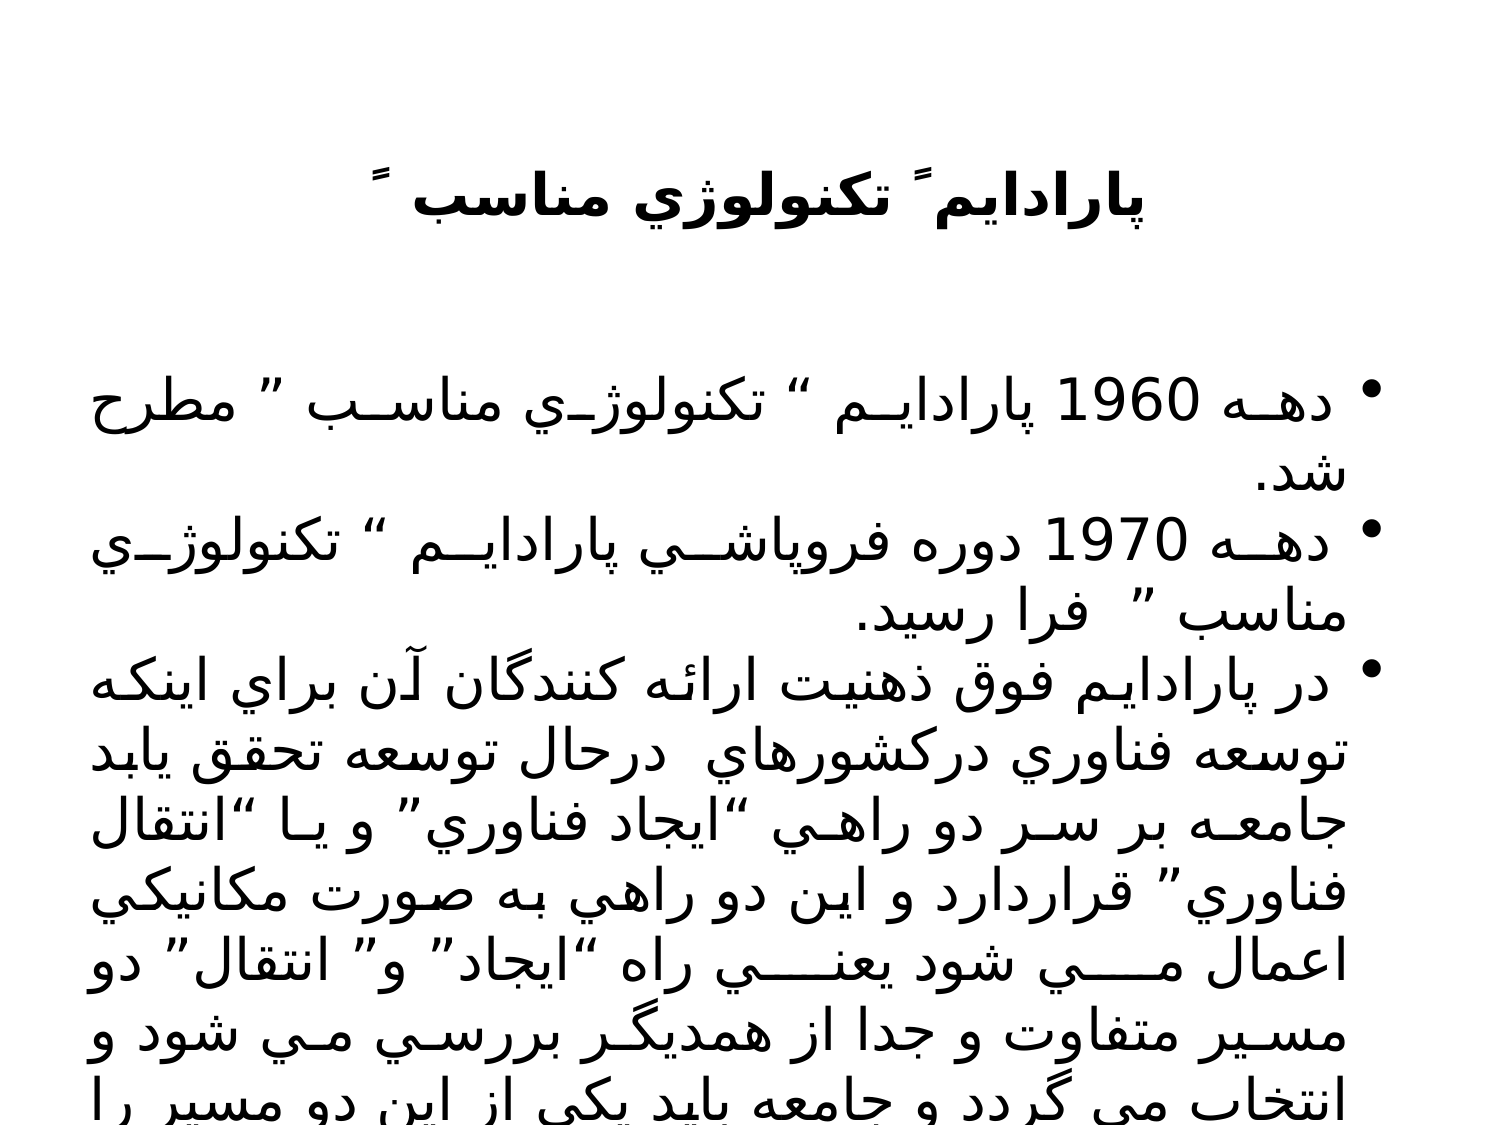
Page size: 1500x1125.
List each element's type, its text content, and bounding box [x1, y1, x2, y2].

text_box پارادايم ً تكنولوژي مناسب ً [356, 149, 1163, 234]
text_box دهه 1960 پارادايم “ تكنولوژي مناسب ” مطرح شد. دهه 1970 دوره فروپاشي پارادايم “ تكنولوژي مناسب ” فرا رسيد. در پارادايم فوق ذهنيت ارائه كنندگان آن براي اينكه توسعه فناوري دركشورهاي درحال توسعه تحقق يابد جامعه بر سر دو راهي “ايجاد فناوري” و يا “انتقال فناوري” قراردارد و اين دو راهي به صورت مكانيكي اعمال مي شود يعني راه “ايجاد” و” انتقال” دو مسير متفاوت و جدا از همديگر بررسي مي شود و انتخاب مي گردد و جامعه بايد يكي از اين دو مسير را انتخاب كند. [75, 125, 1400, 1125]
